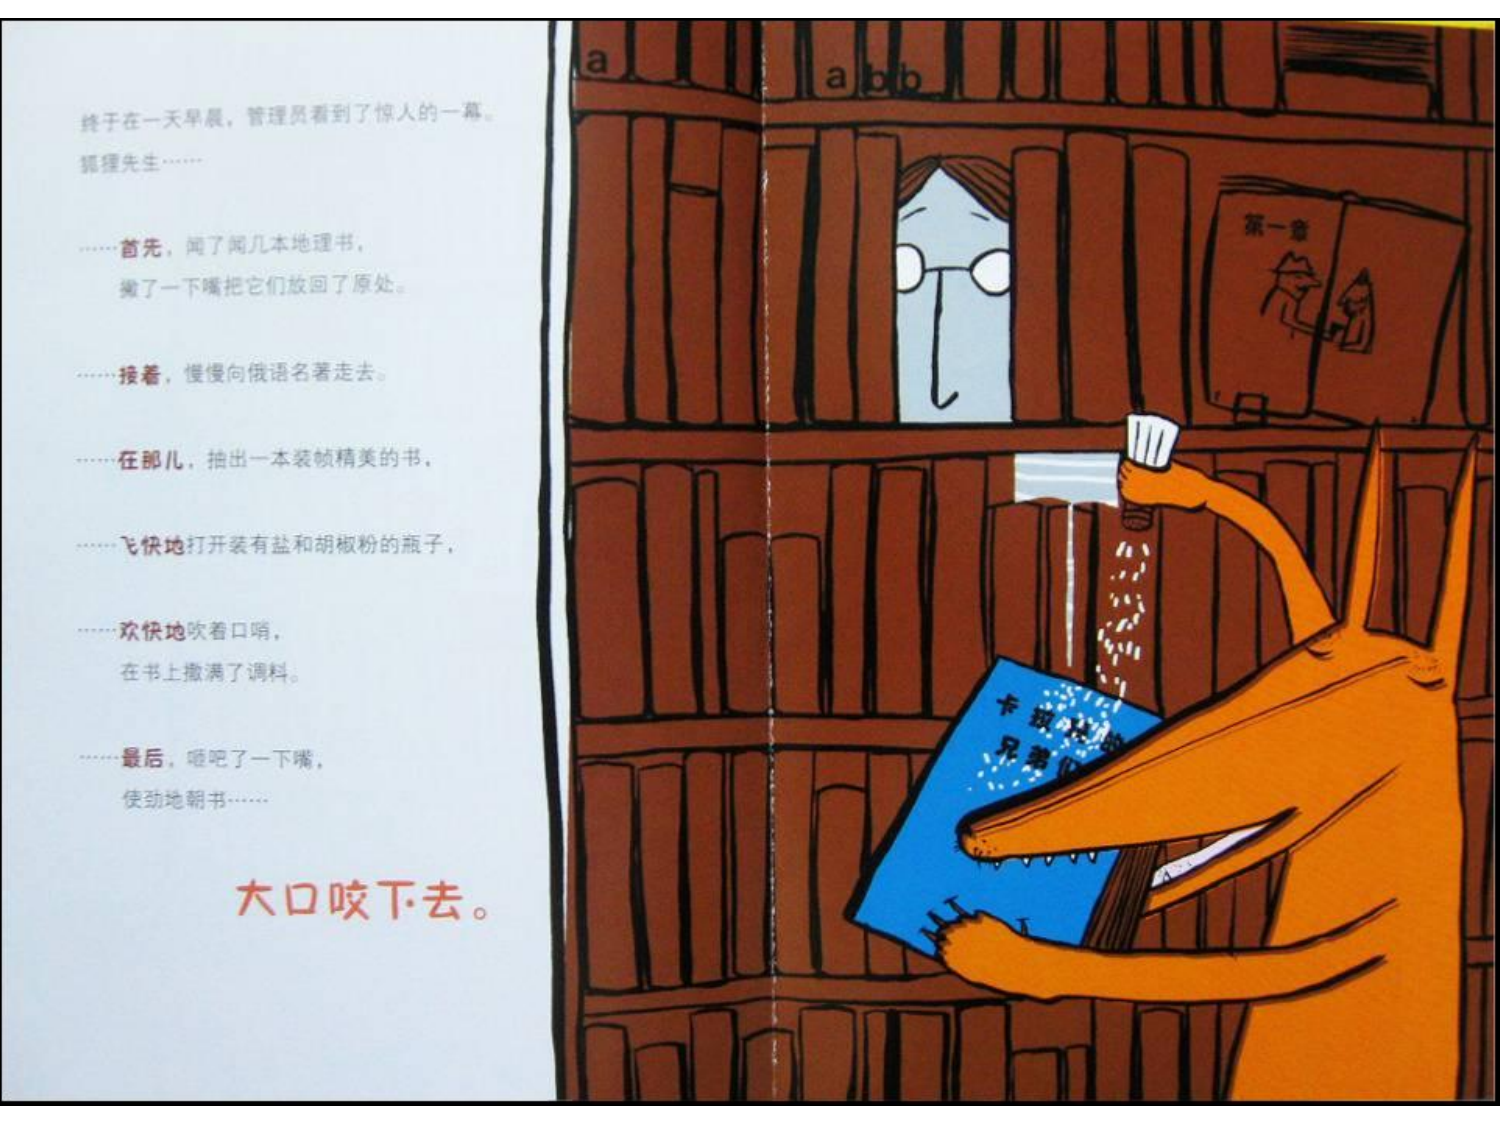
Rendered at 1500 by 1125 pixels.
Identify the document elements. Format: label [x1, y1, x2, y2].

text_box [0, 18, 1500, 1106]
